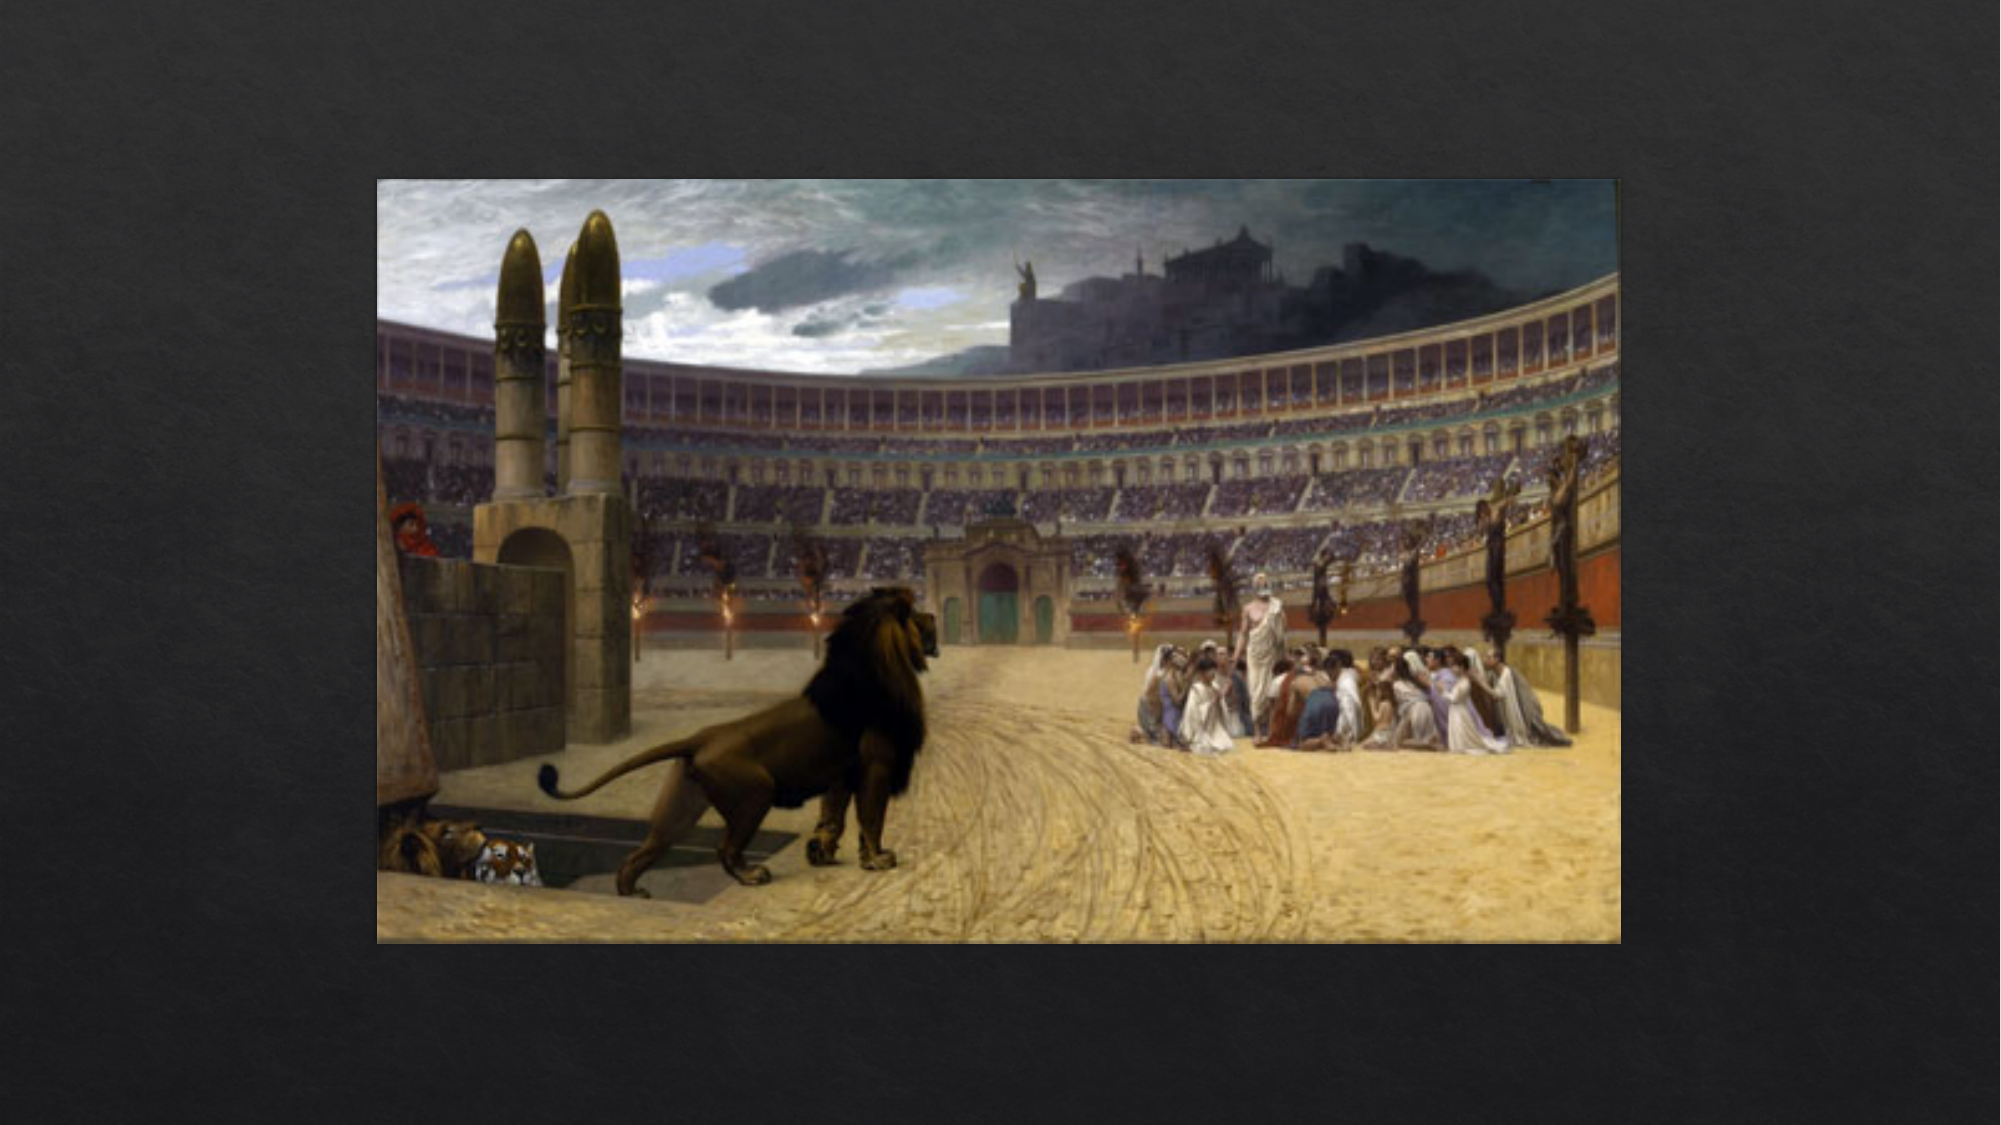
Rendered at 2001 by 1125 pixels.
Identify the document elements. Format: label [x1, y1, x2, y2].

list [376, 179, 1622, 944]
